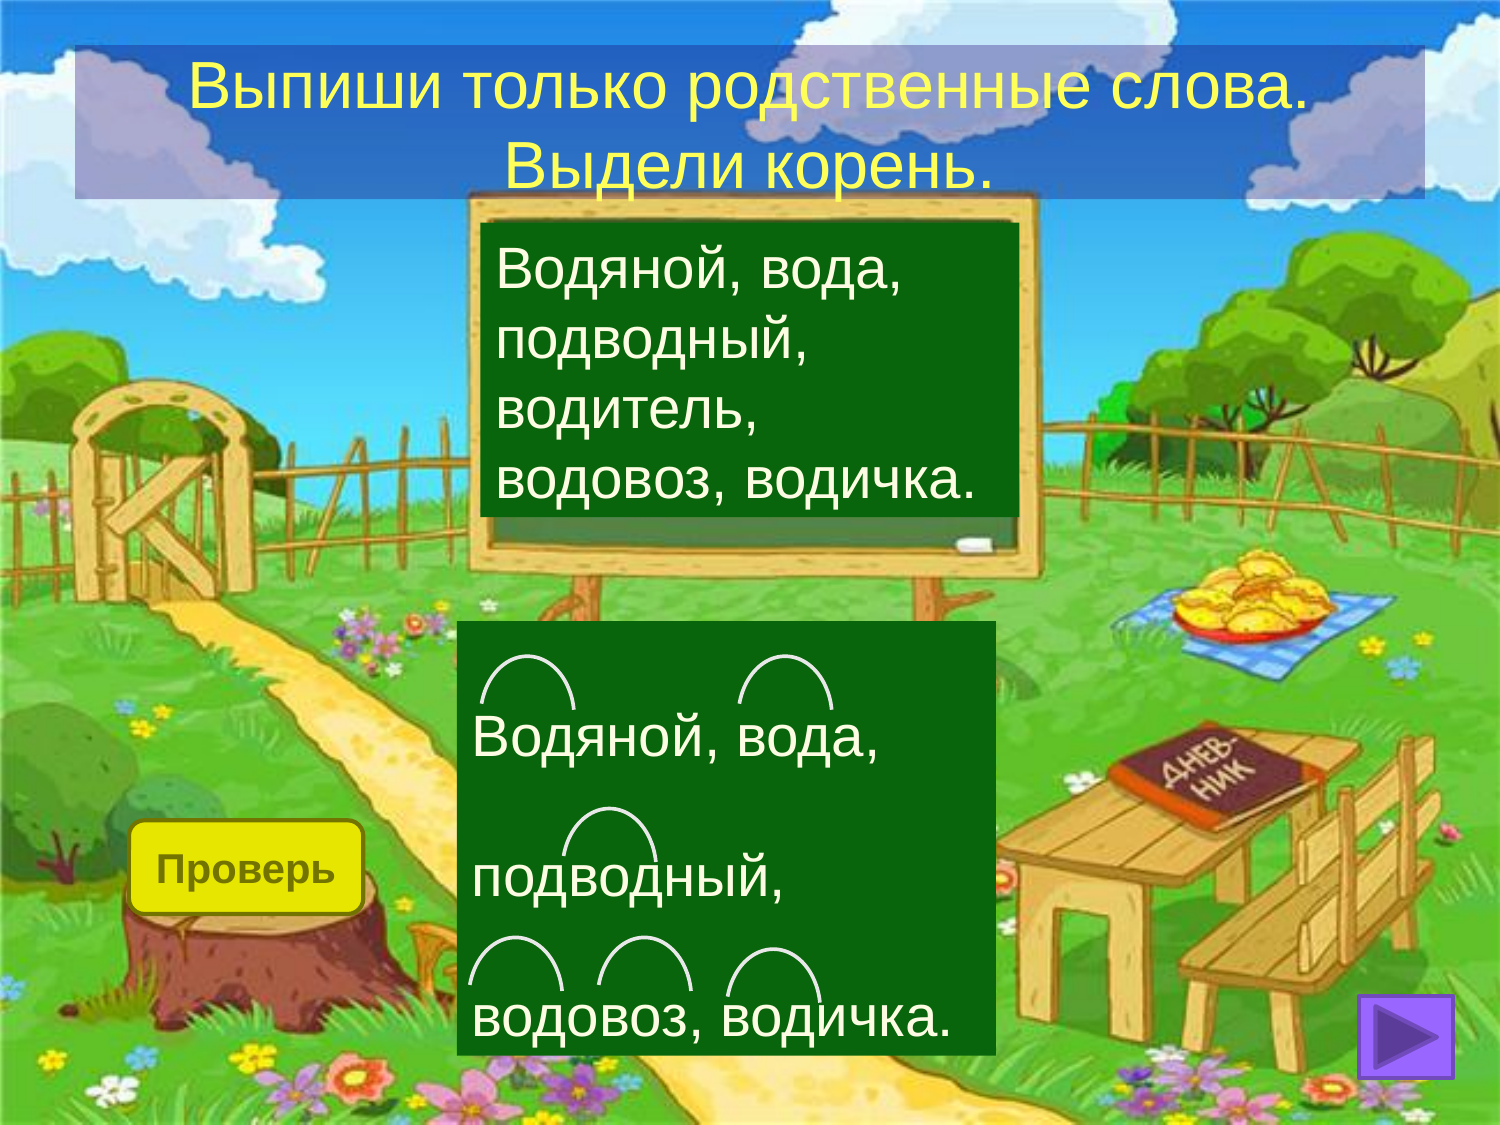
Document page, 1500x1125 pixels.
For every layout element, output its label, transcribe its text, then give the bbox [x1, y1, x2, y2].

text_box Проверь [126, 818, 366, 917]
text_box [738, 655, 833, 718]
text_box [1357, 994, 1455, 1080]
picture [0, 0, 1500, 1125]
text_box [726, 948, 821, 1010]
text_box [469, 936, 563, 999]
text_box [562, 807, 657, 870]
text_box [597, 936, 692, 999]
text_box Водяной, вода, подводный, водовоз, водичка. [456, 621, 996, 1056]
title Выпиши только родственные слова. Выдели корень. [74, 44, 1426, 200]
text_box [480, 655, 575, 718]
text_box Водяной, вода, подводный, водитель, водовоз, водичка. [480, 222, 1020, 518]
